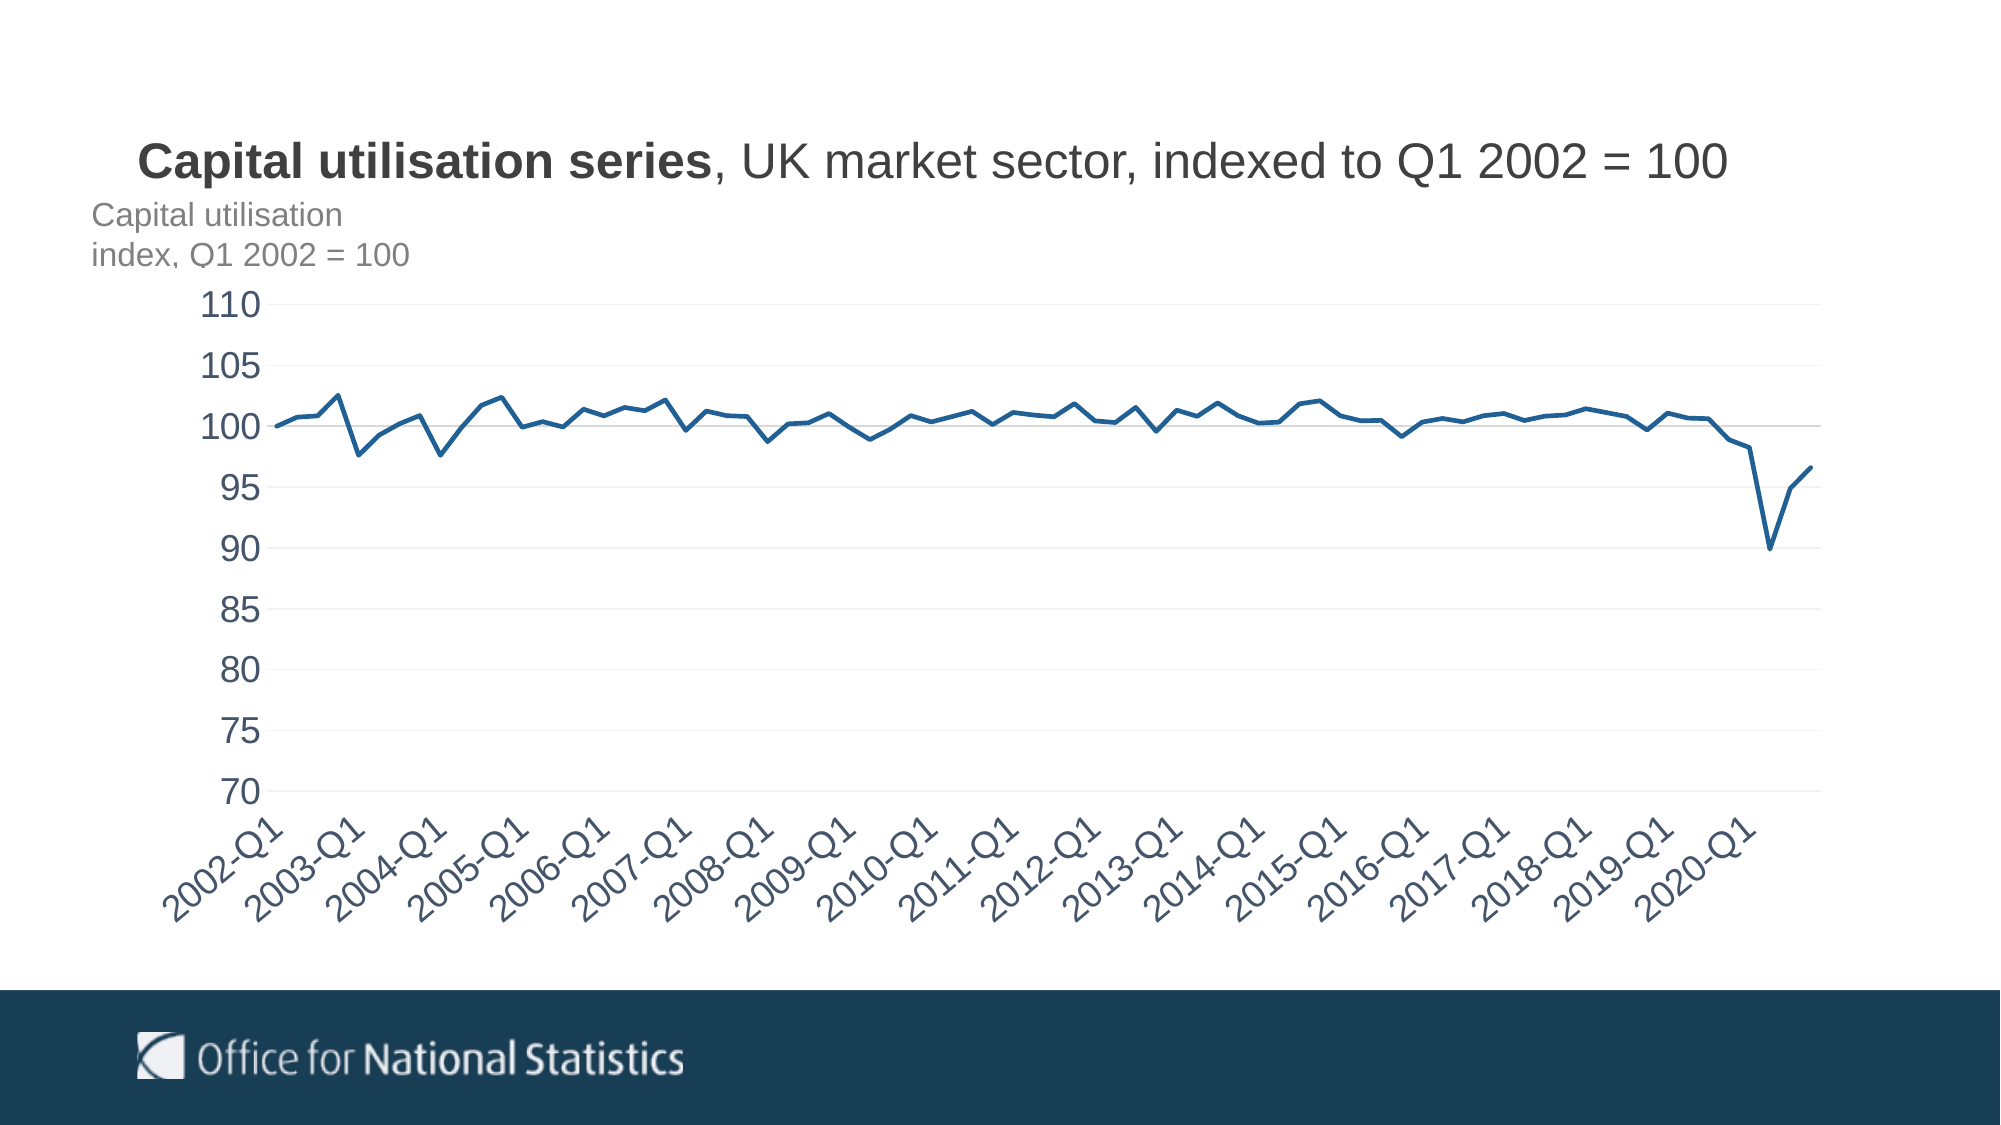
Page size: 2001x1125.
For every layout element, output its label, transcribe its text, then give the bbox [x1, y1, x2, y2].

text_box Capital utilisation index, Q1 2002 = 100 [91, 185, 446, 281]
chart [153, 268, 1863, 986]
list Capital utilisation series, UK market sector, indexed to Q1 2002 = 100 [137, 114, 1863, 192]
